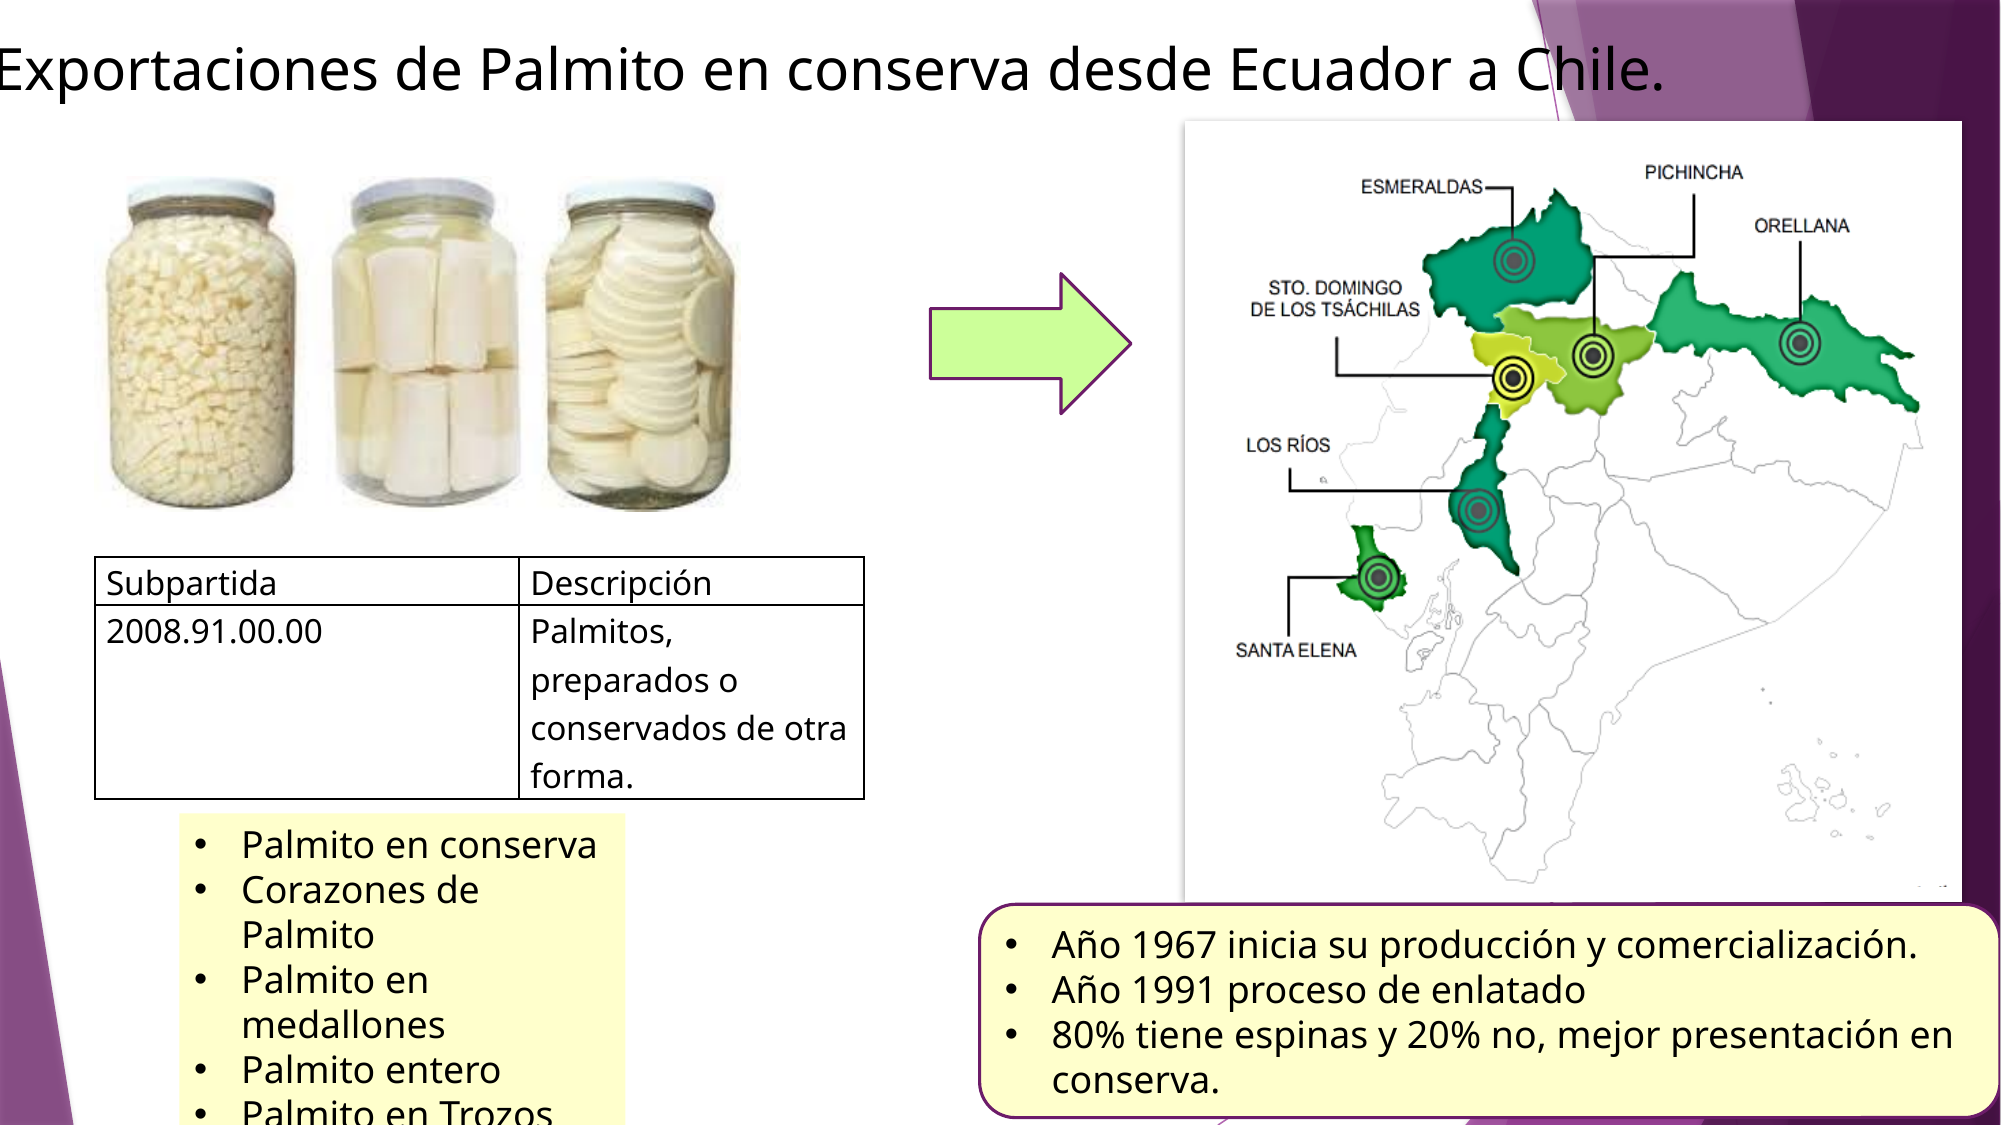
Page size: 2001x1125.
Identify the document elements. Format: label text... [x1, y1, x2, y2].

table_header Descripción [520, 558, 863, 604]
text_box Palmito en conserva Corazones de Palmito Palmito en medallones Palmito entero Palmito en Trozos [179, 813, 626, 1125]
table_cell Palmitos, preparados o conservados de otra forma. [520, 606, 863, 798]
text_box Año 1967 inicia su producción y comercialización. Año 1991 proceso de enlatado 80% tiene espinas y 20% no, mejor presentación en conserva. [978, 902, 2000, 1120]
picture [1198, 135, 1949, 888]
picture [94, 175, 741, 512]
text_box [928, 272, 1133, 416]
table_cell 2008.91.00.00 [96, 606, 518, 798]
table_header Subpartida [96, 558, 518, 604]
text_box Exportaciones de Palmito en conserva desde Ecuador a Chile. [0, 25, 1682, 110]
